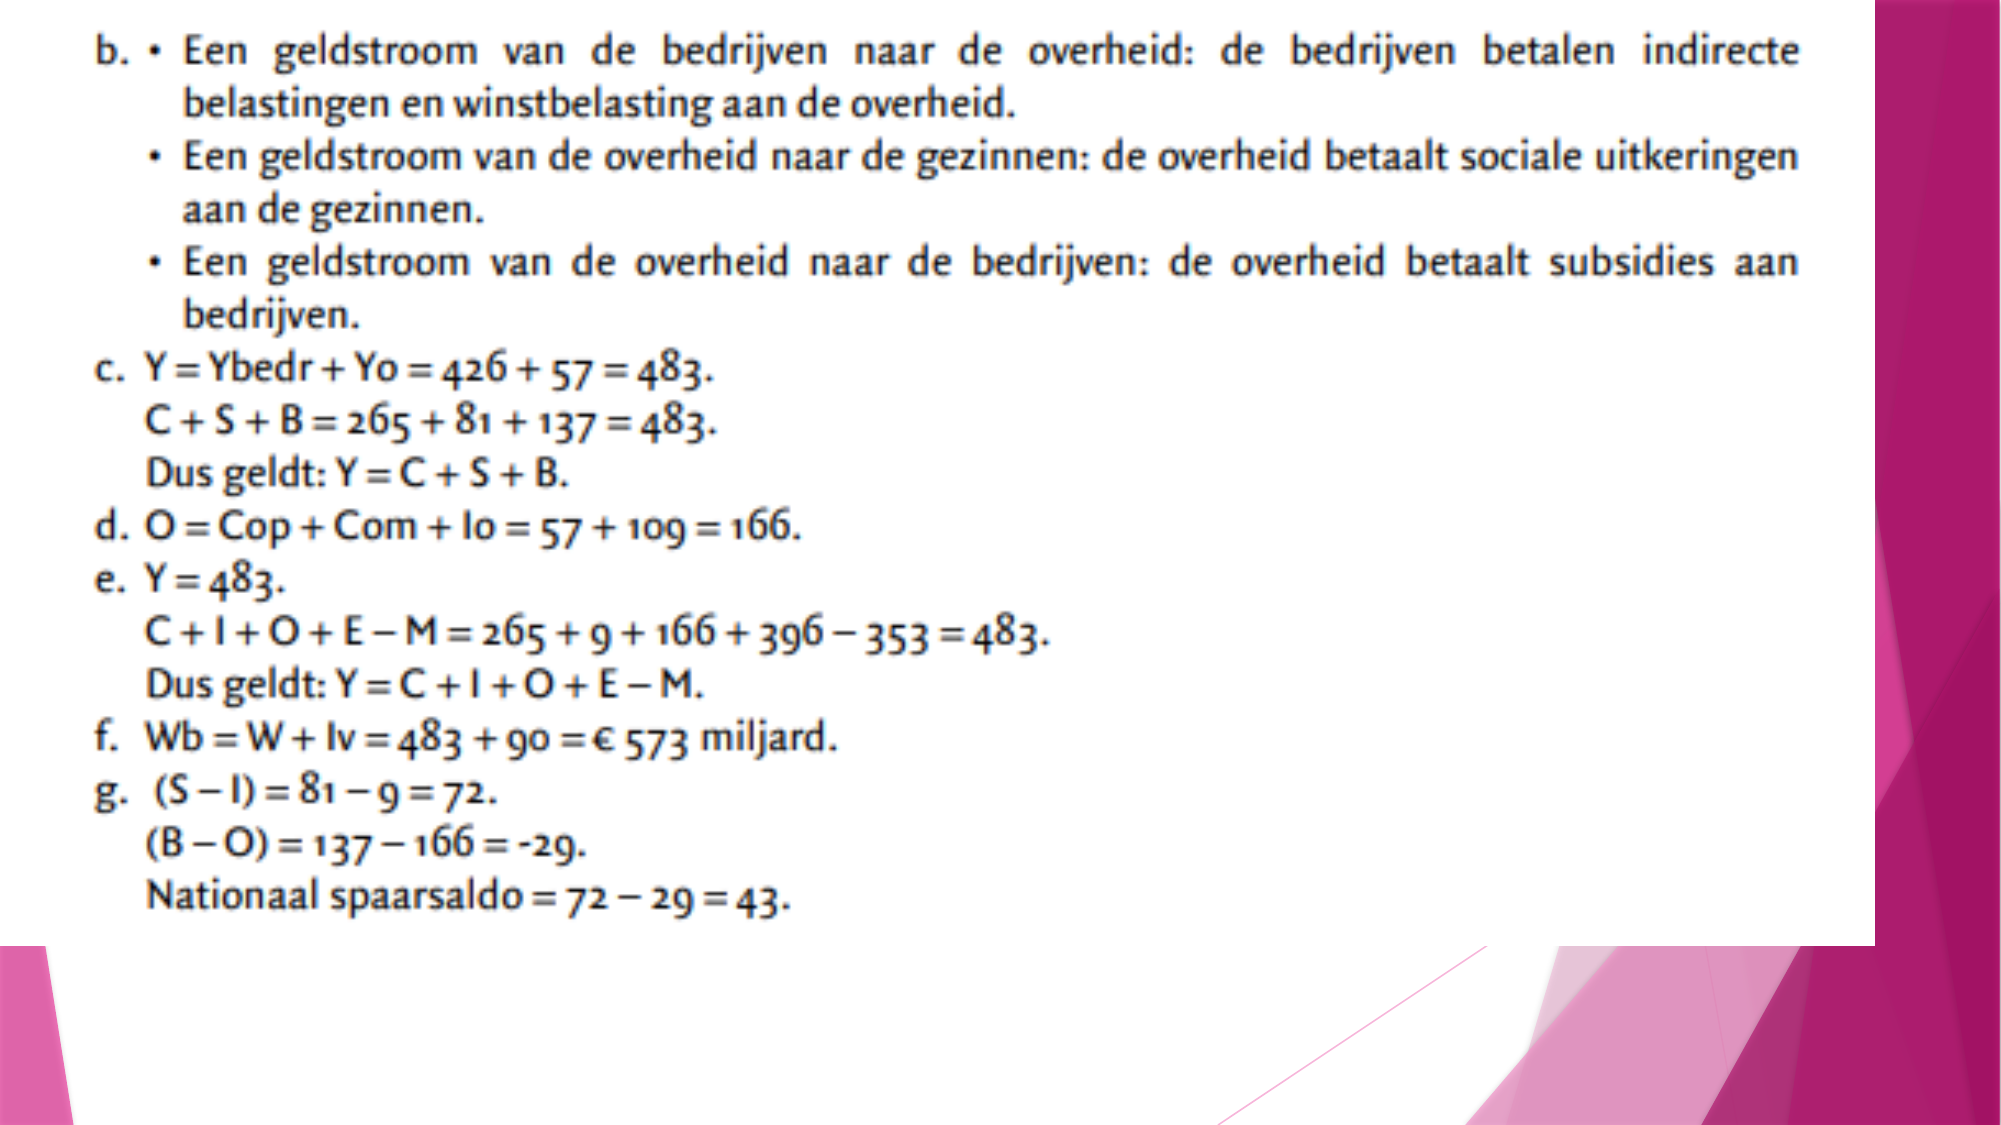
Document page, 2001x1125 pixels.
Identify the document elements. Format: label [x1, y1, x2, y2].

picture [0, 0, 1876, 947]
